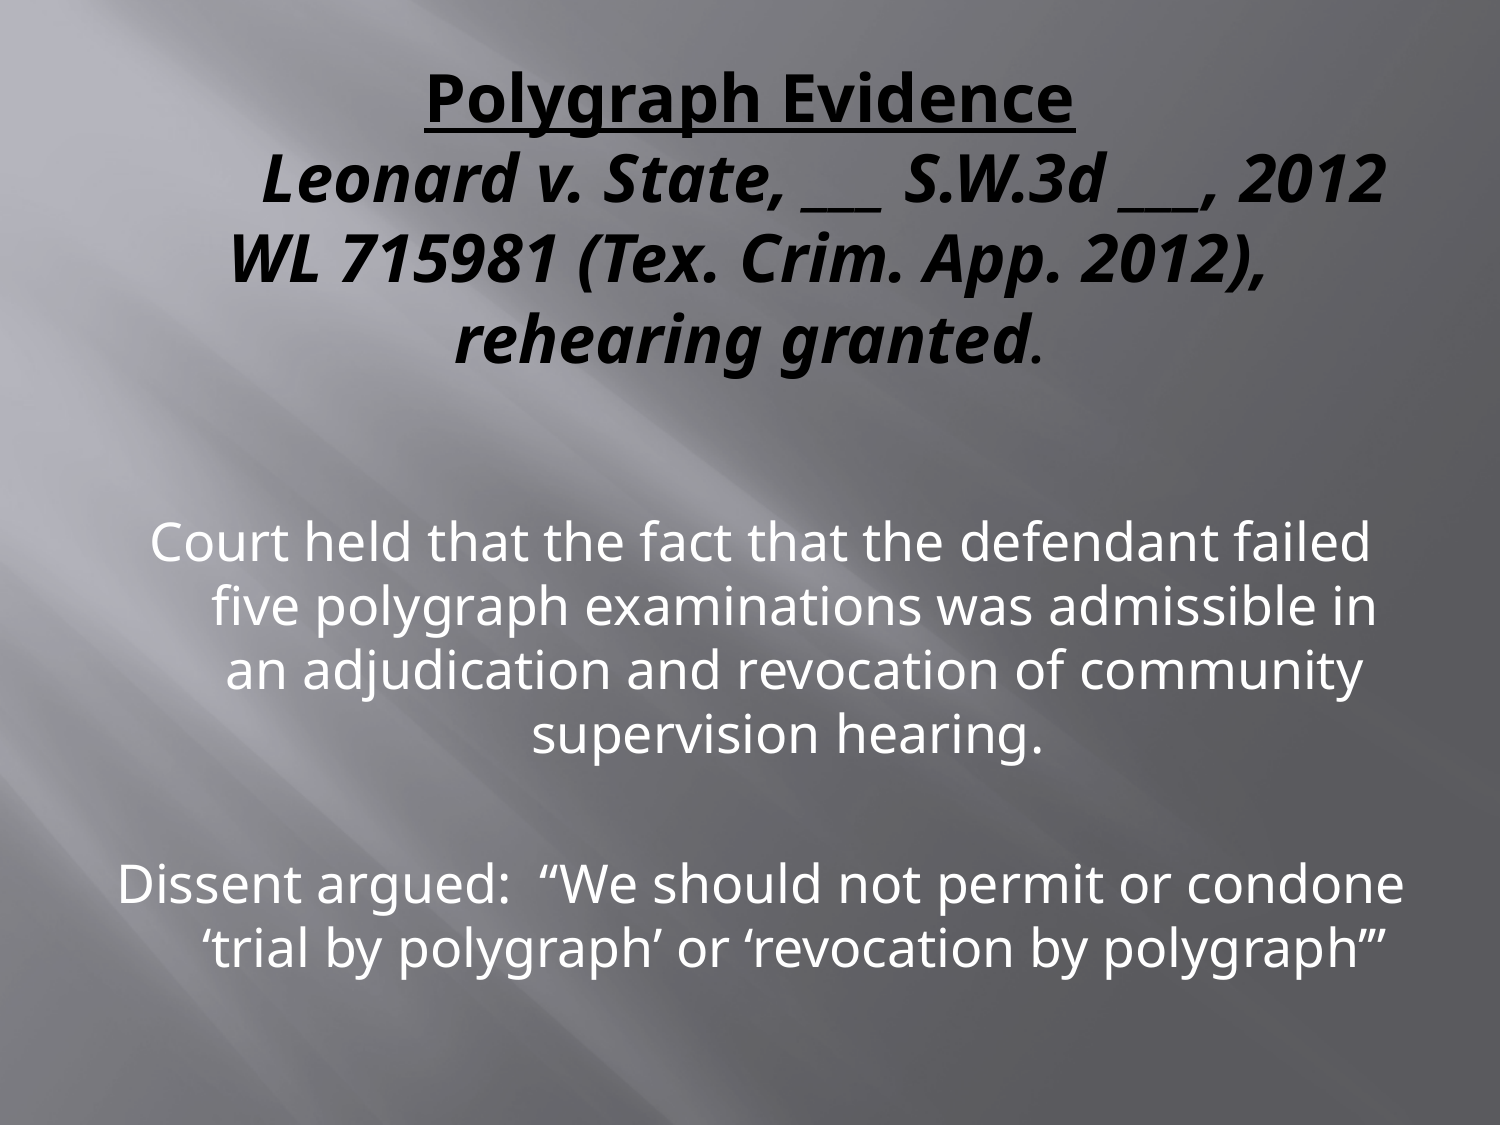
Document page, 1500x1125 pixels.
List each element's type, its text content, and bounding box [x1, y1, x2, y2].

list Court held that the fact that the defendant failed five polygraph examinations was admissible in an adjudication and revocation of community supervision hearing. Dissent argued: “We should not permit or condone ‘trial by polygraph’ or ‘revocation by polygraph’” [75, 500, 1425, 1035]
title Polygraph Evidence Leonard v. State, ___ S.W.3d ___, 2012 WL 715981 (Tex. Crim. App. 2012), rehearing granted. [75, 45, 1425, 388]
